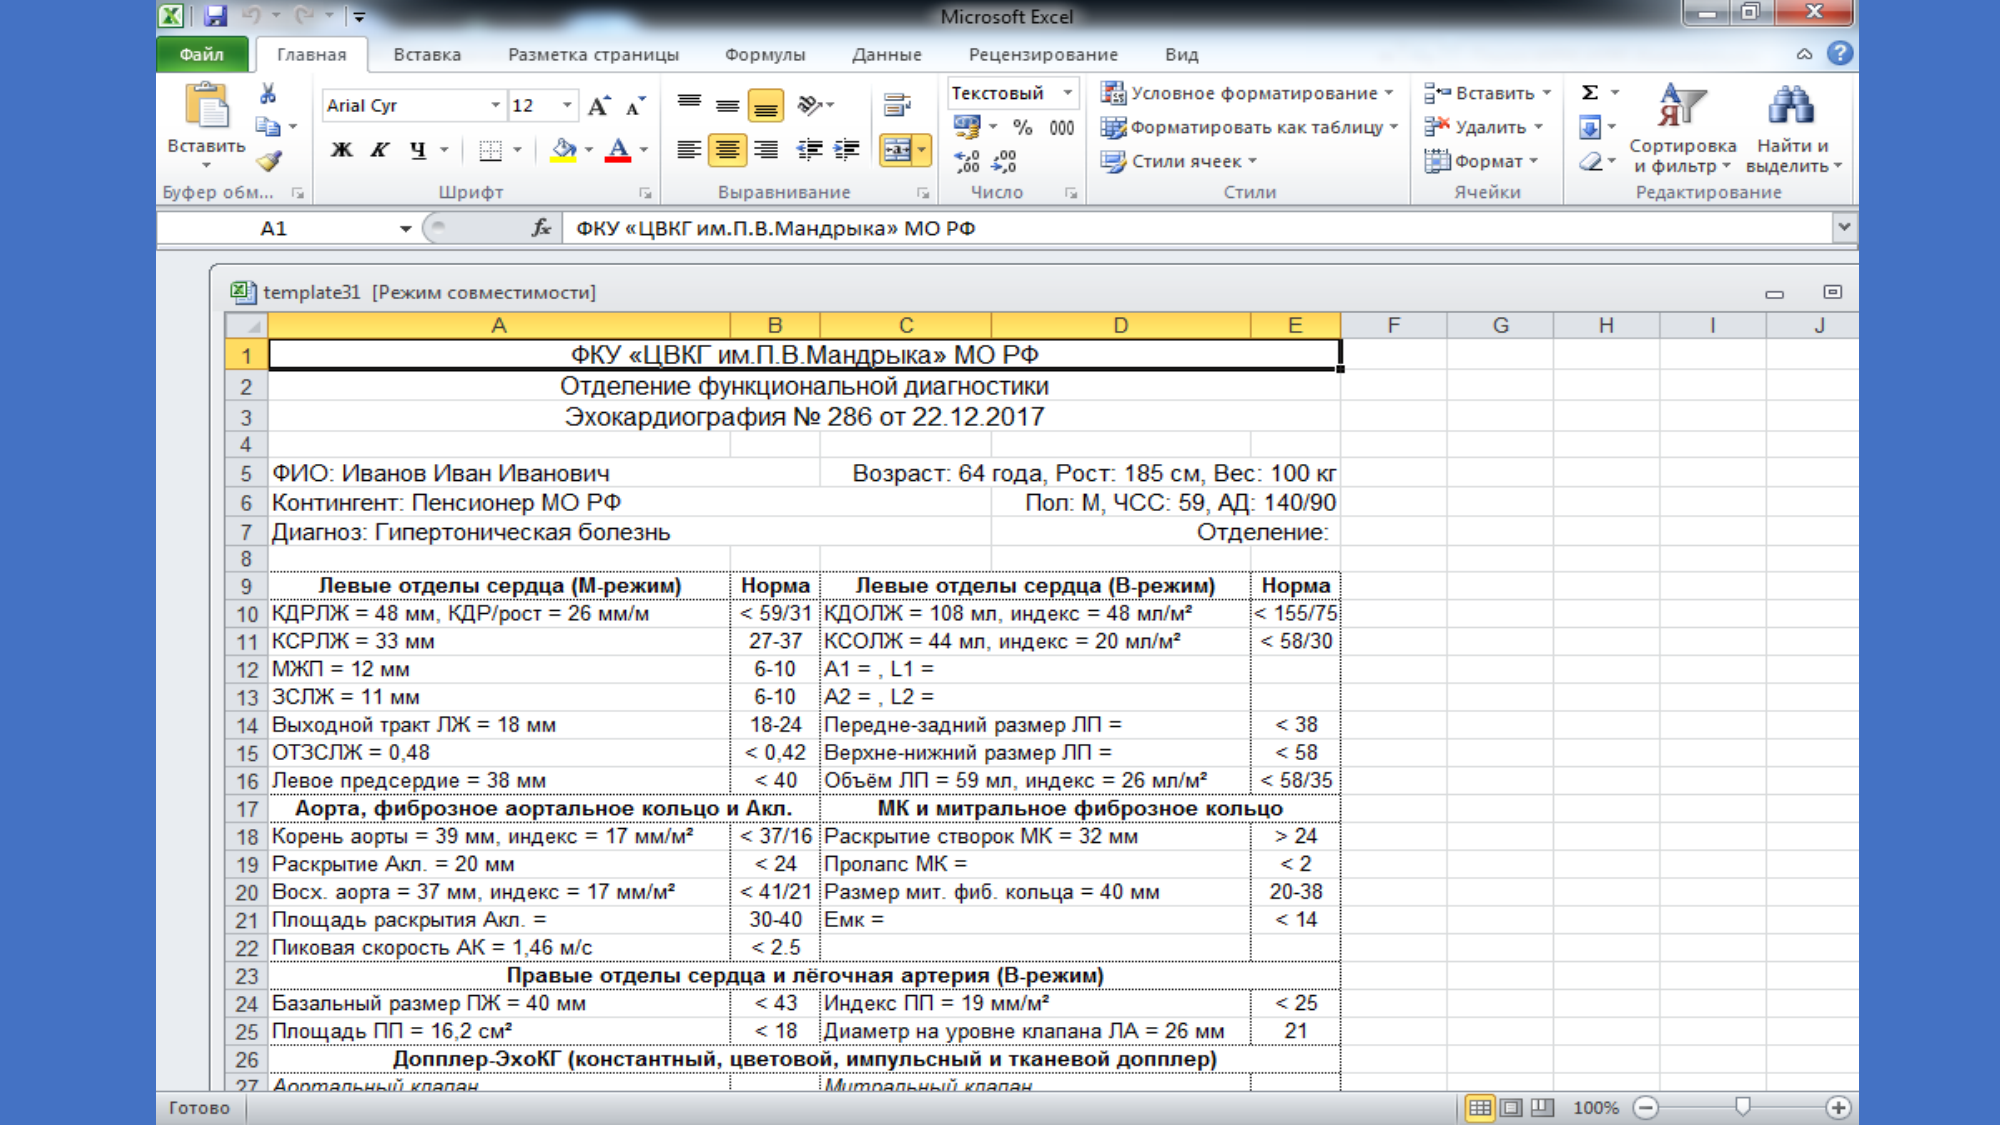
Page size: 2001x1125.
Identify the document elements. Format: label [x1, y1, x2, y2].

picture [156, 0, 1859, 1125]
